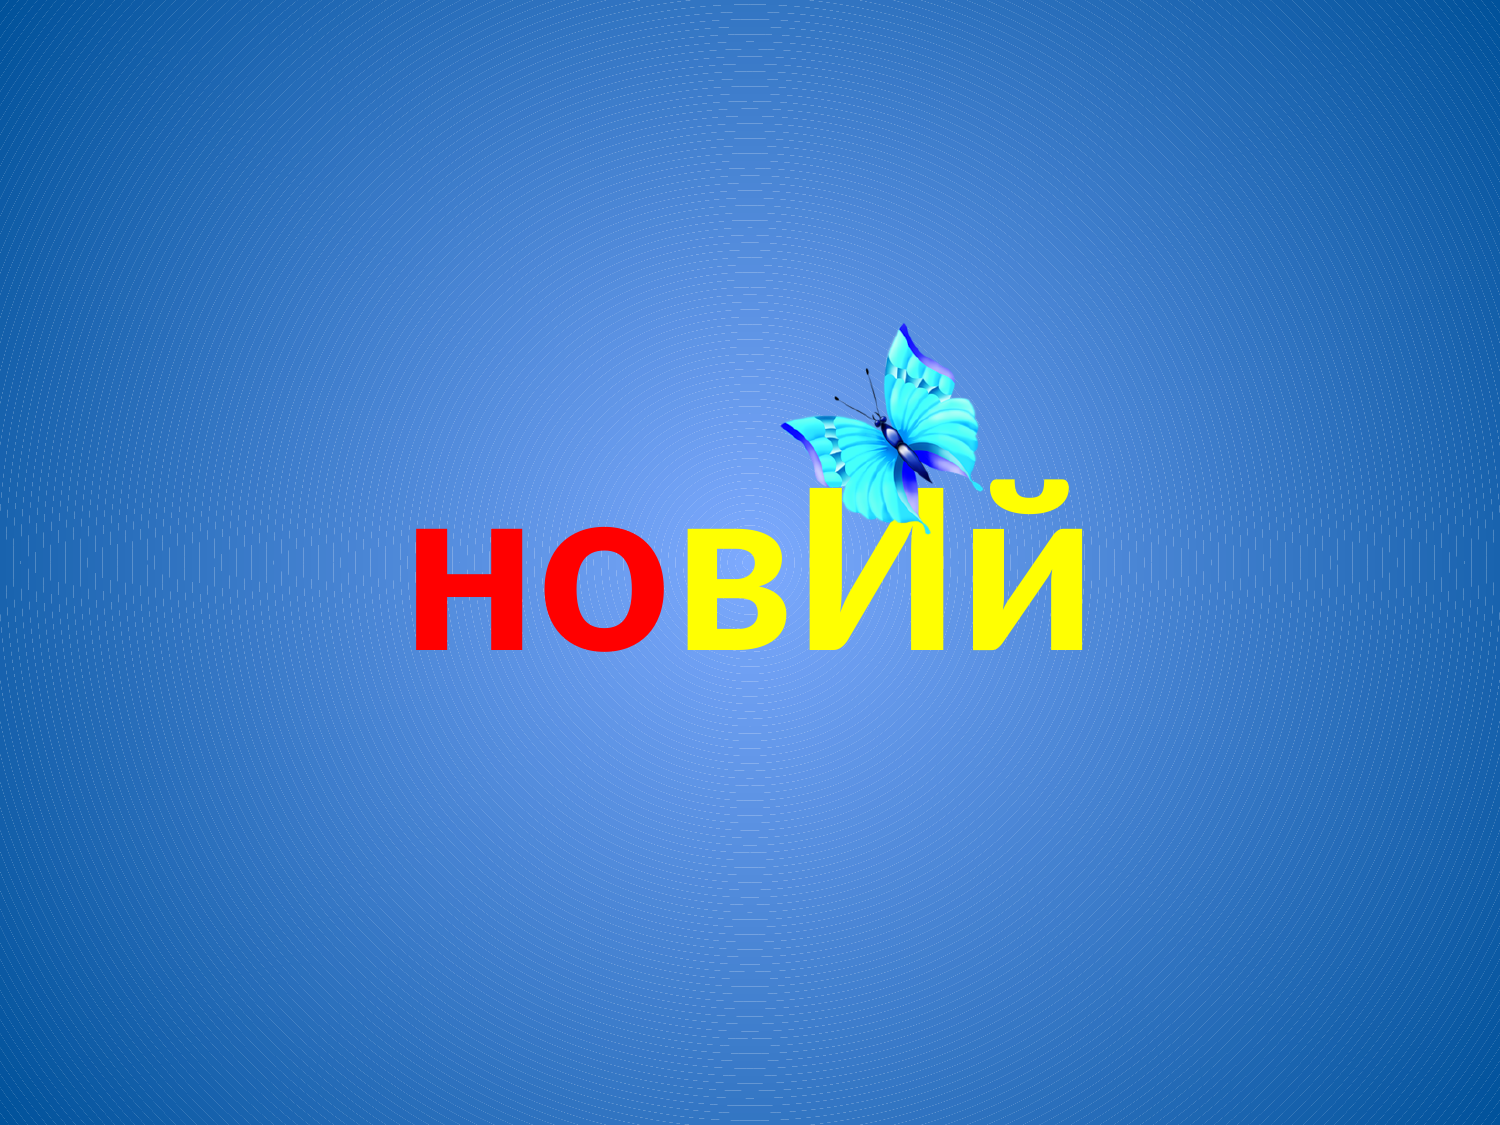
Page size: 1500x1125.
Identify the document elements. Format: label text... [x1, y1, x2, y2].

title новИй [35, 457, 1465, 645]
picture [773, 316, 997, 545]
